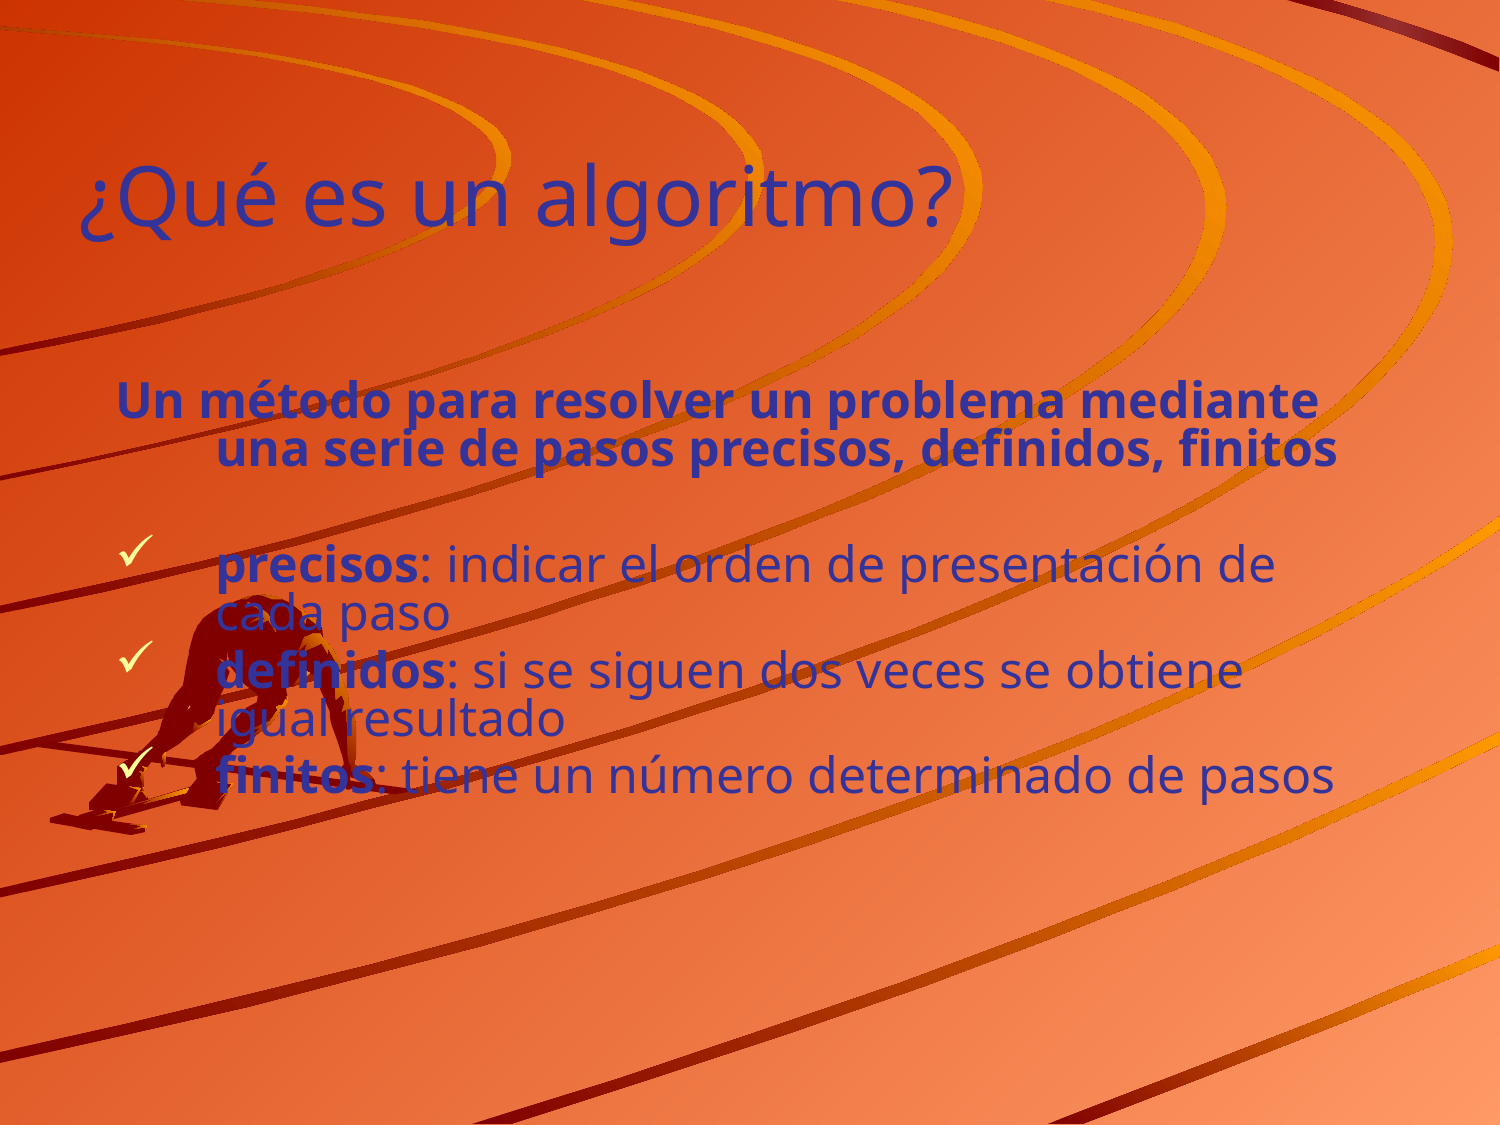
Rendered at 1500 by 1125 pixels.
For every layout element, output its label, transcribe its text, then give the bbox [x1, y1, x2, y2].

list Un método para resolver un problema mediante una serie de pasos precisos, definidos, finitos precisos: indicar el orden de presentación de cada paso definidos: si se siguen dos veces se obtiene igual resultado finitos: tiene un número determinado de pasos [100, 302, 1376, 1048]
title ¿Qué es un algoritmo? [64, 172, 1416, 252]
